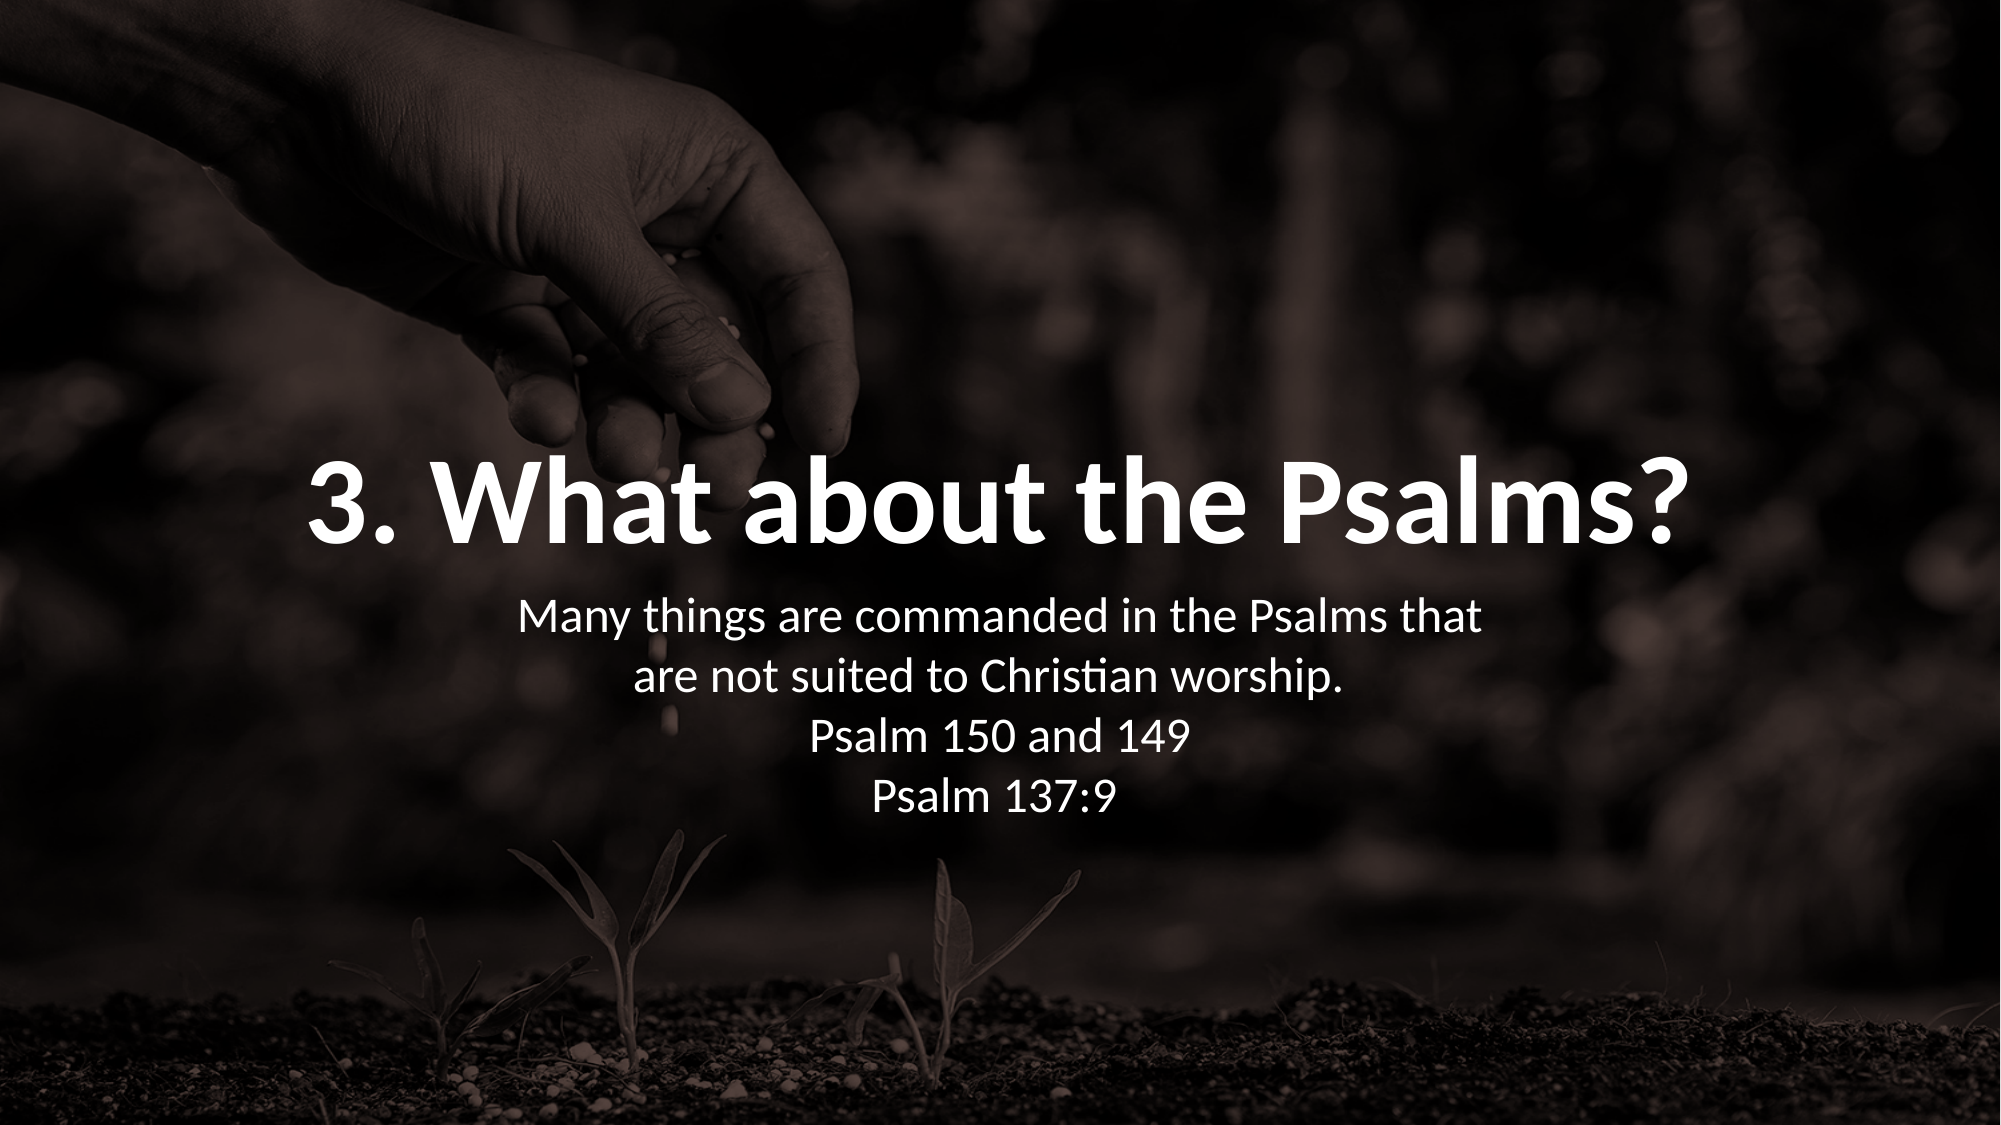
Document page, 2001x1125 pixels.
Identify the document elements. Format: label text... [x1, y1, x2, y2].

title 3. What about the Psalms? [249, 184, 1750, 576]
subtitle Many things are commanded in the Psalms that are not suited to Christian worship. Psalm 150 and 149 Psalm 137:9 [474, 575, 1525, 1050]
